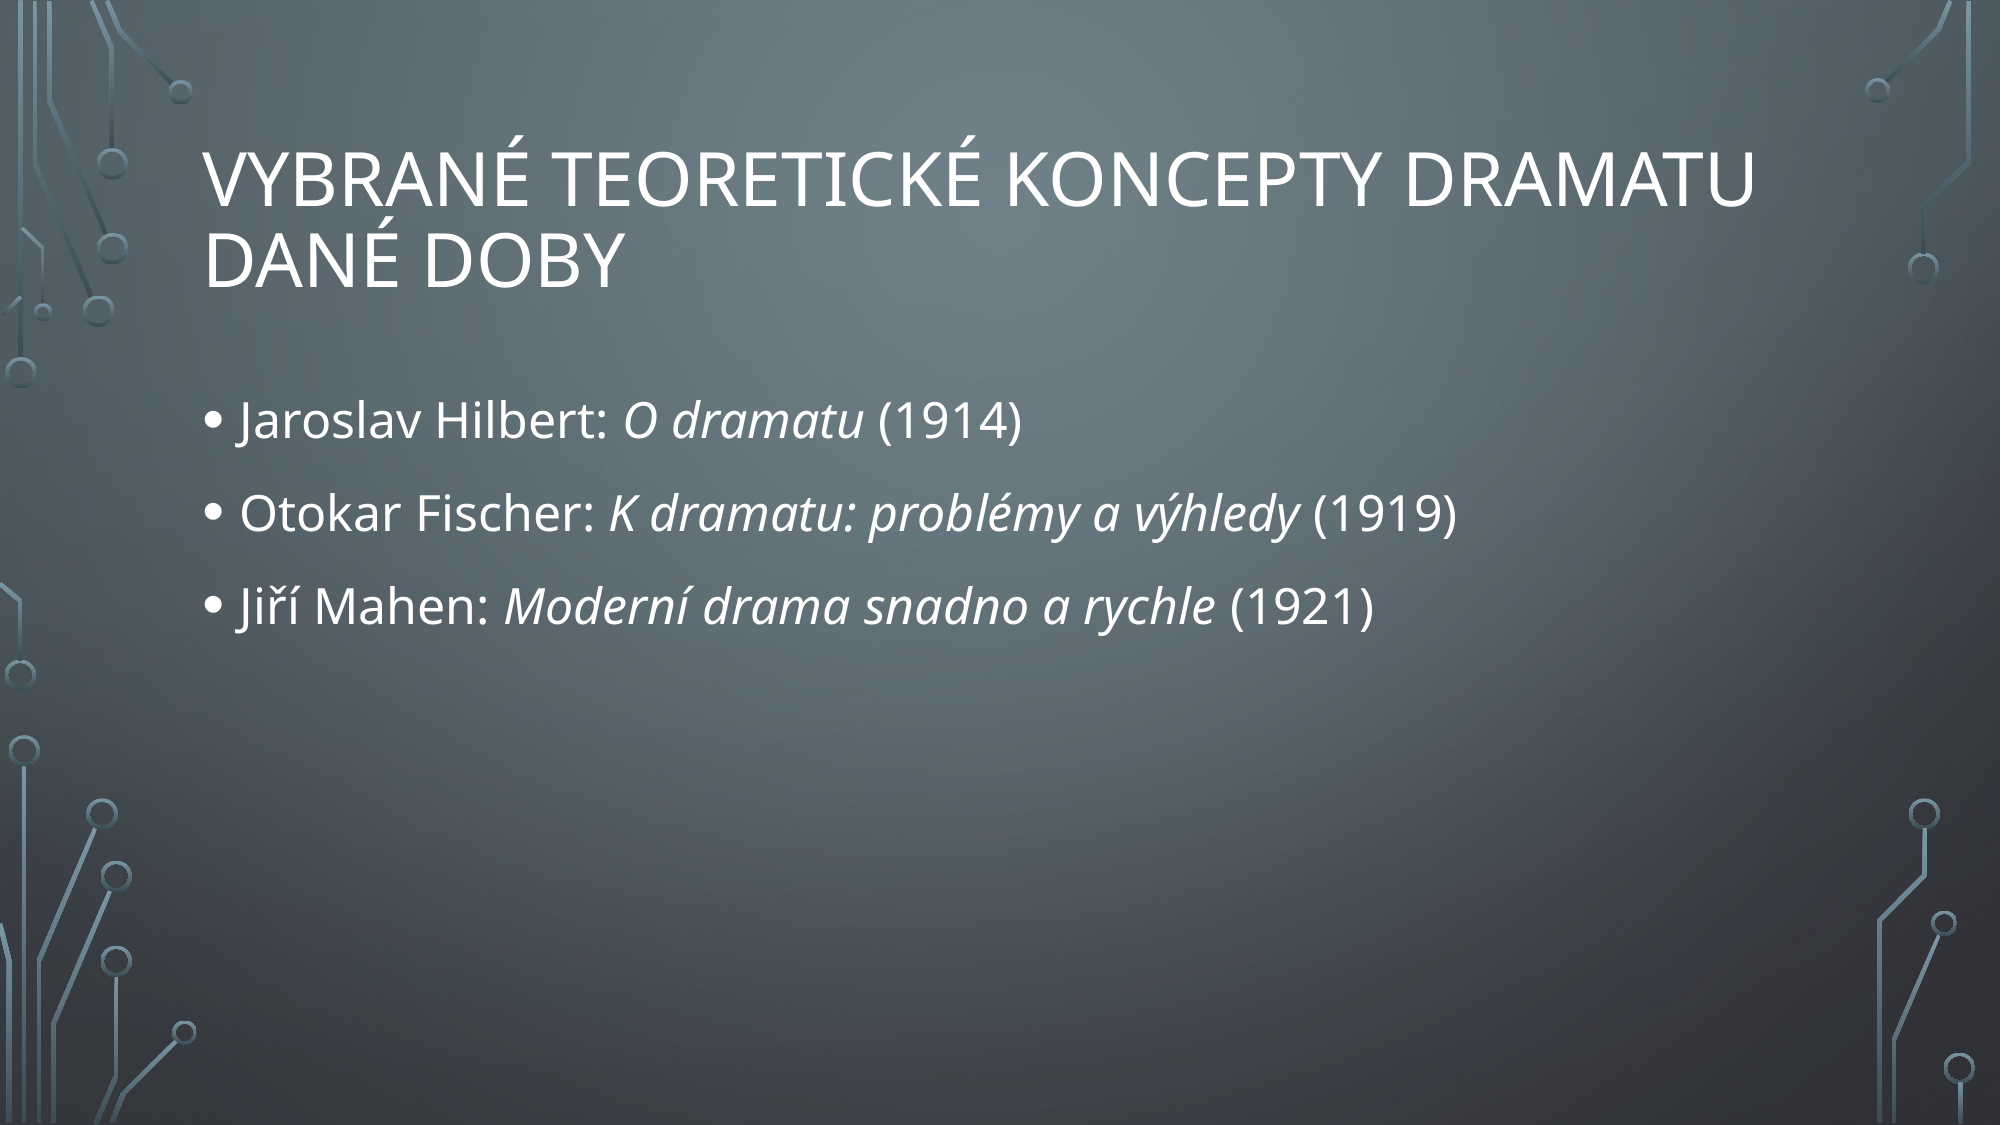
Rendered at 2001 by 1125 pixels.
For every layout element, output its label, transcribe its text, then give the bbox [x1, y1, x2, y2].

title Vybrané teoretické koncepty dramatu dané doby [187, 101, 1813, 344]
list Jaroslav Hilbert: O dramatu (1914) Otokar Fischer: K dramatu: problémy a výhledy (1919) Jiří Mahen: Moderní drama snadno a rychle (1921) [187, 369, 1813, 950]
